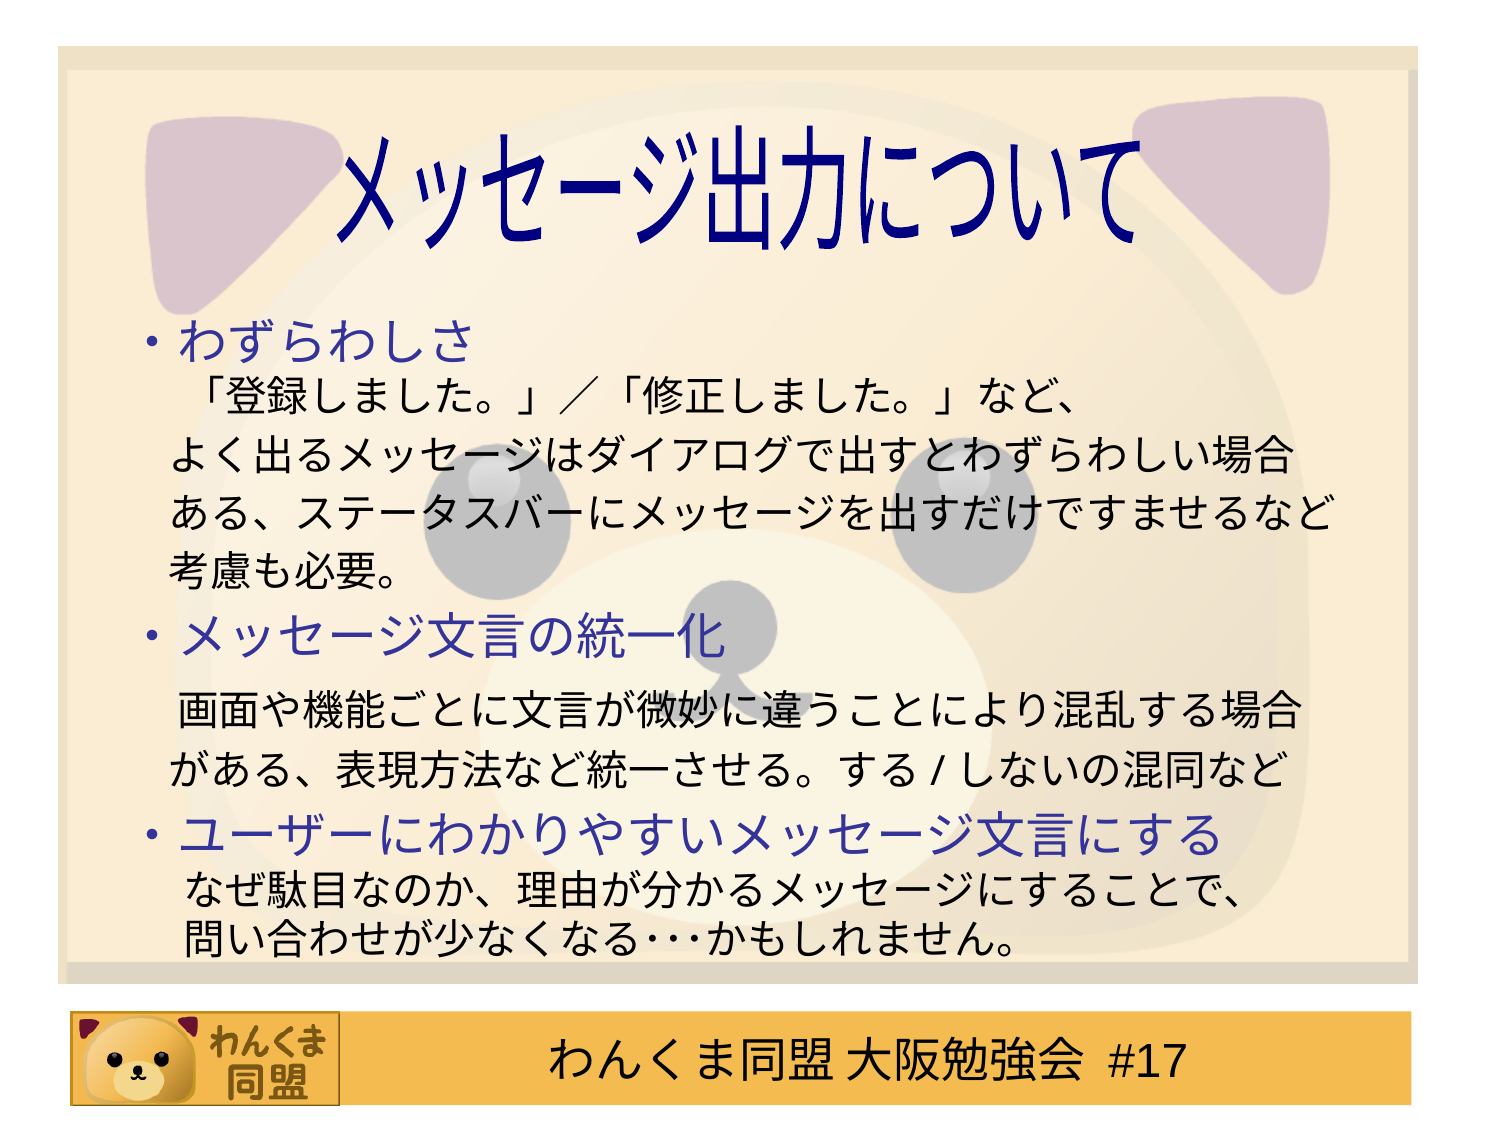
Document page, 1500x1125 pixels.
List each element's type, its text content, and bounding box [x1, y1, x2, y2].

picture [70, 1011, 340, 1106]
text_box ・わずらわしさ 「登録しました。」／「修正しました。」など、 よく出るメッセージはダイアログで出すとわずらわしい場合 ある、ステータスバーにメッセージを出すだけですませるなど 考慮も必要。 ・メッセージ文言の統一化 画面や機能ごとに文言が微妙に違うことにより混乱する場合 がある、表現方法など統一させる。する/しないの混同など ・ユーザーにわかりやすいメッセージ文言にする なぜ駄目なのか、理由が分かるメッセージにすることで、 問い合わせが少なくなる･･･かもしれません。 [112, 302, 1388, 1000]
picture [58, 46, 1418, 984]
